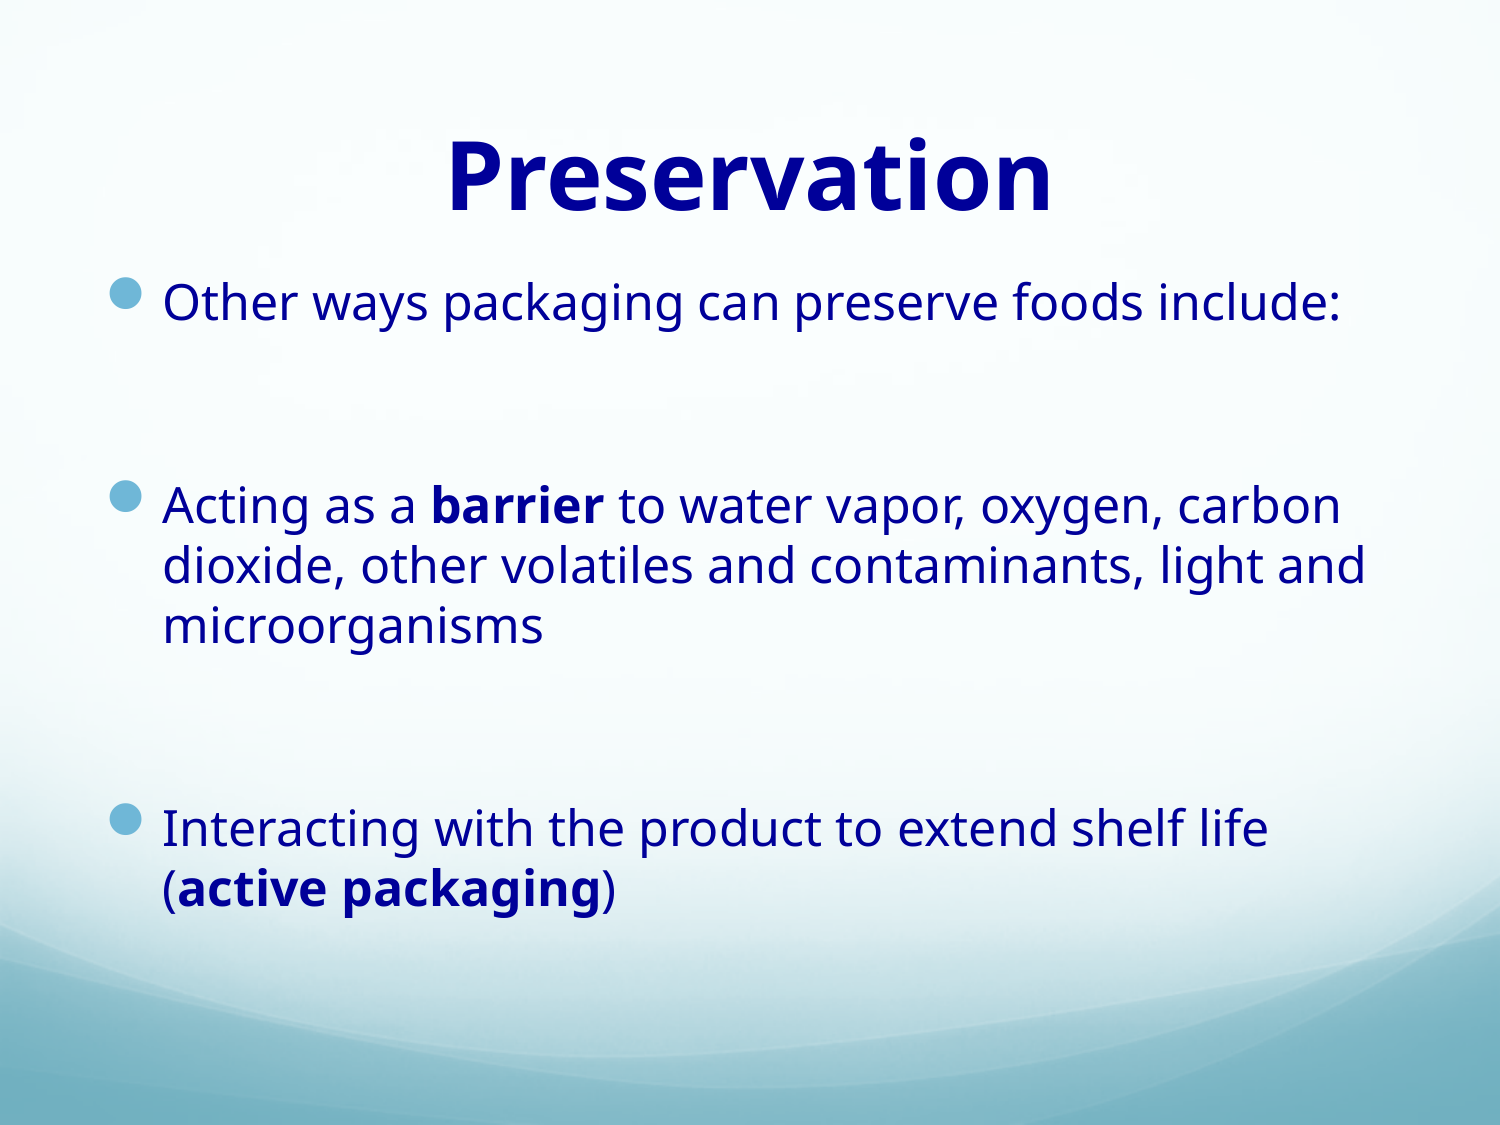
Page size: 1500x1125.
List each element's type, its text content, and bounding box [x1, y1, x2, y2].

title Preservation [90, 17, 1410, 237]
list Other ways packaging can preserve foods include: Acting as a barrier to water vapor, oxygen, carbon dioxide, other volatiles and contaminants, light and microorganisms Interacting with the product to extend shelf life (active packaging) [90, 262, 1410, 975]
